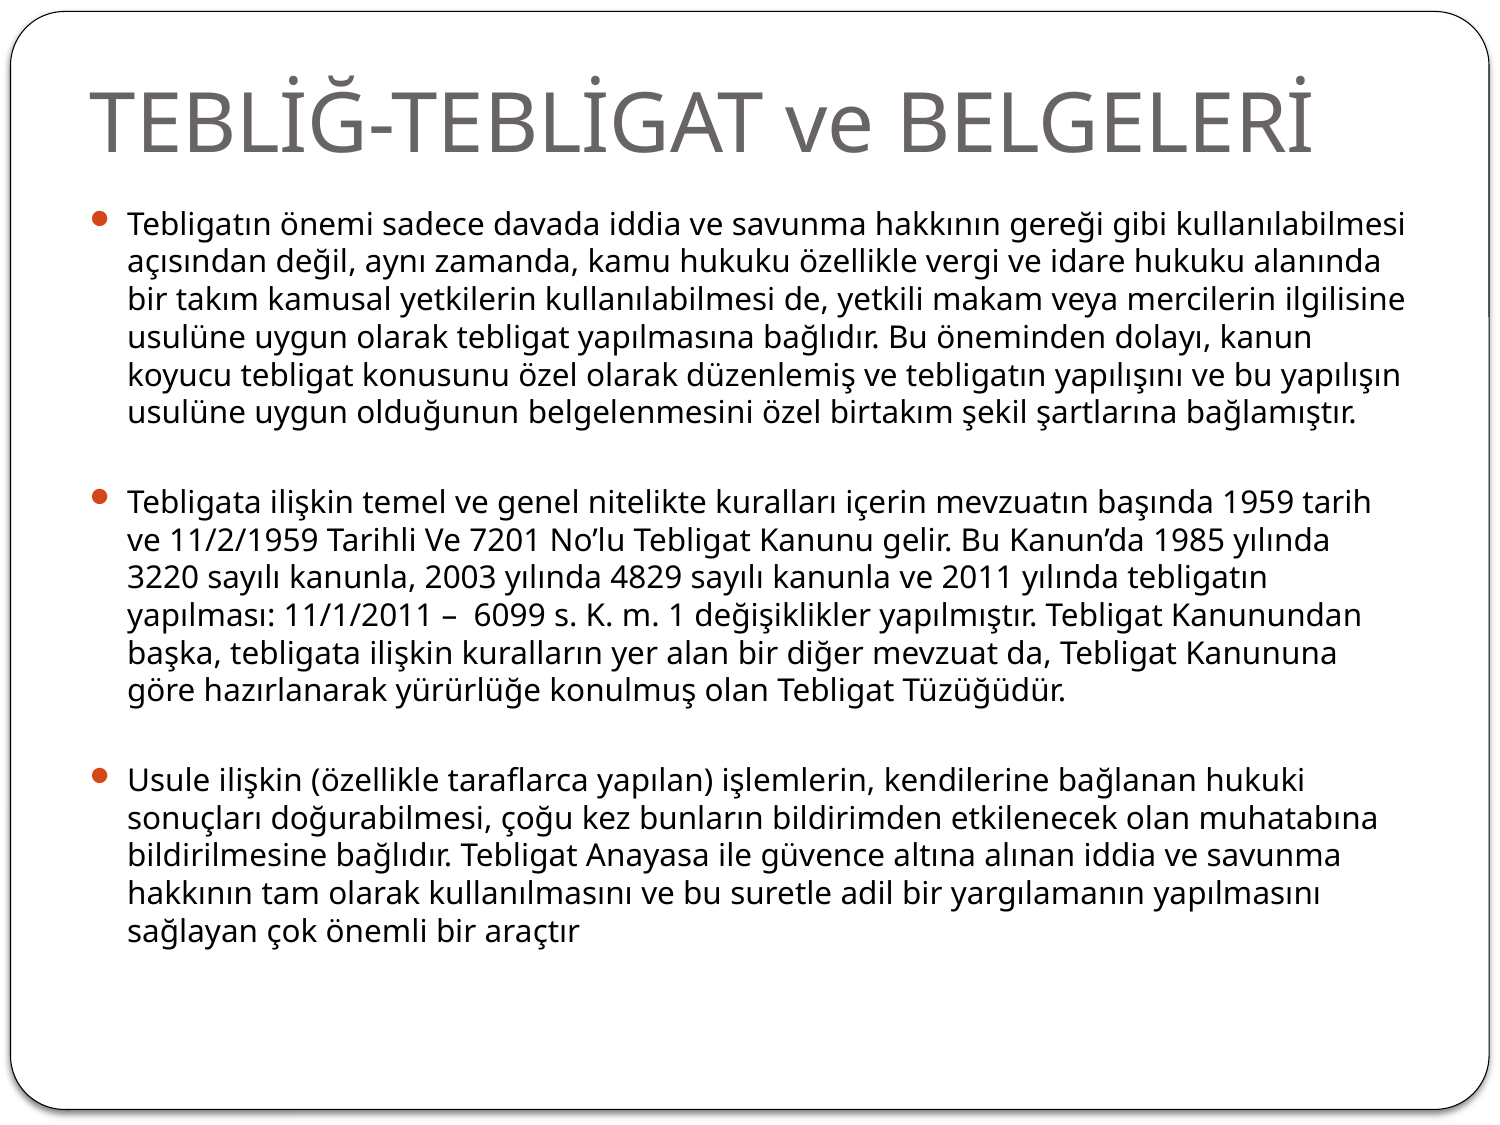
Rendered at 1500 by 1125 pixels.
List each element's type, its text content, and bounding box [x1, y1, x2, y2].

list Tebligatın önemi sadece davada iddia ve savunma hakkının gereği gibi kullanılabilmesi açısından değil, aynı zamanda, kamu hukuku özellikle vergi ve idare hukuku alanında bir takım kamusal yetkilerin kullanılabilmesi de, yetkili makam veya mercilerin ilgilisine usulüne uygun olarak tebligat yapılmasına bağlıdır. Bu öneminden dolayı, kanun koyucu tebligat konusunu özel olarak düzenlemiş ve tebligatın yapılışını ve bu yapılışın usulüne uygun olduğunun belgelenmesini özel birtakım şekil şartlarına bağlamıştır. Tebligata ilişkin temel ve genel nitelikte kuralları içerin mevzuatın başında 1959 tarih ve 11/2/1959 Tarihli Ve 7201 No’lu Tebligat Kanunu gelir. Bu Kanun’da 1985 yılında 3220 sayılı kanunla, 2003 yılında 4829 sayılı kanunla ve 2011 yılında tebligatın yapılması: 11/1/2011 – 6099 s. K. m. 1 değişiklikler yapılmıştır. Tebligat Kanunundan başka, tebligata ilişkin kuralların yer alan bir diğer mevzuat da, Tebligat Kanununa göre hazırlanarak yürürlüğe konulmuş olan Tebligat Tüzüğüdür. Usule ilişkin (özellikle taraflarca yapılan) işlemlerin, kendilerine bağlanan hukuki sonuçları doğurabilmesi, çoğu kez bunların bildirimden etkilenecek olan muhatabına bildirilmesine bağlıdır. Tebligat Anayasa ile güvence altına alınan iddia ve savunma hakkının tam olarak kullanılmasını ve bu suretle adil bir yargılamanın yapılmasını sağlayan çok önemli bir araçtır [75, 196, 1425, 1005]
title TEBLİĞ-TEBLİGAT ve BELGELERİ [75, 45, 1425, 185]
